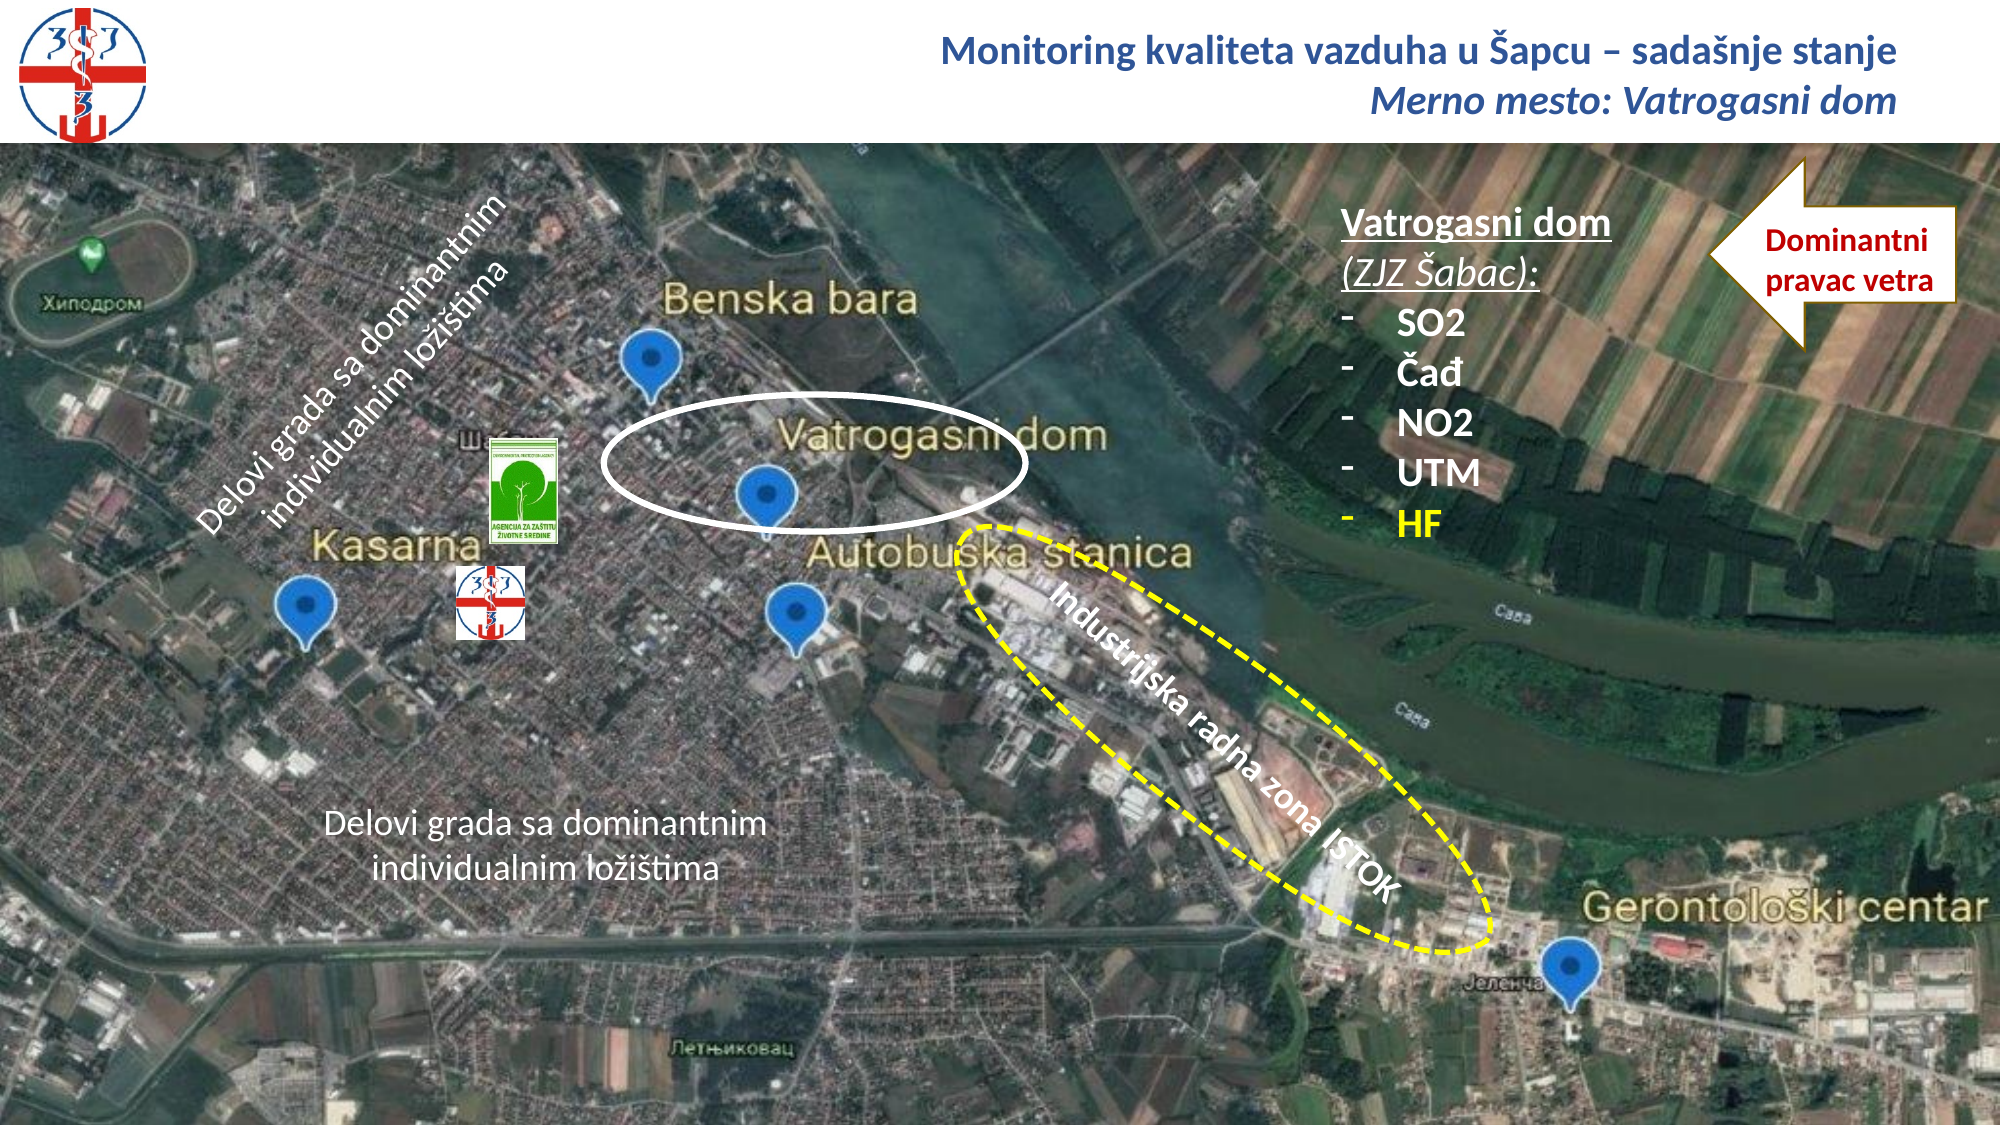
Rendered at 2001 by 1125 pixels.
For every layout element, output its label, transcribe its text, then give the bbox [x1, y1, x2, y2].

text_box Monitoring kvaliteta vazduha u Šapcu – sadašnje stanje Merno mesto: Vatrogasni dom [412, 15, 1913, 130]
picture [0, 8, 2000, 1125]
